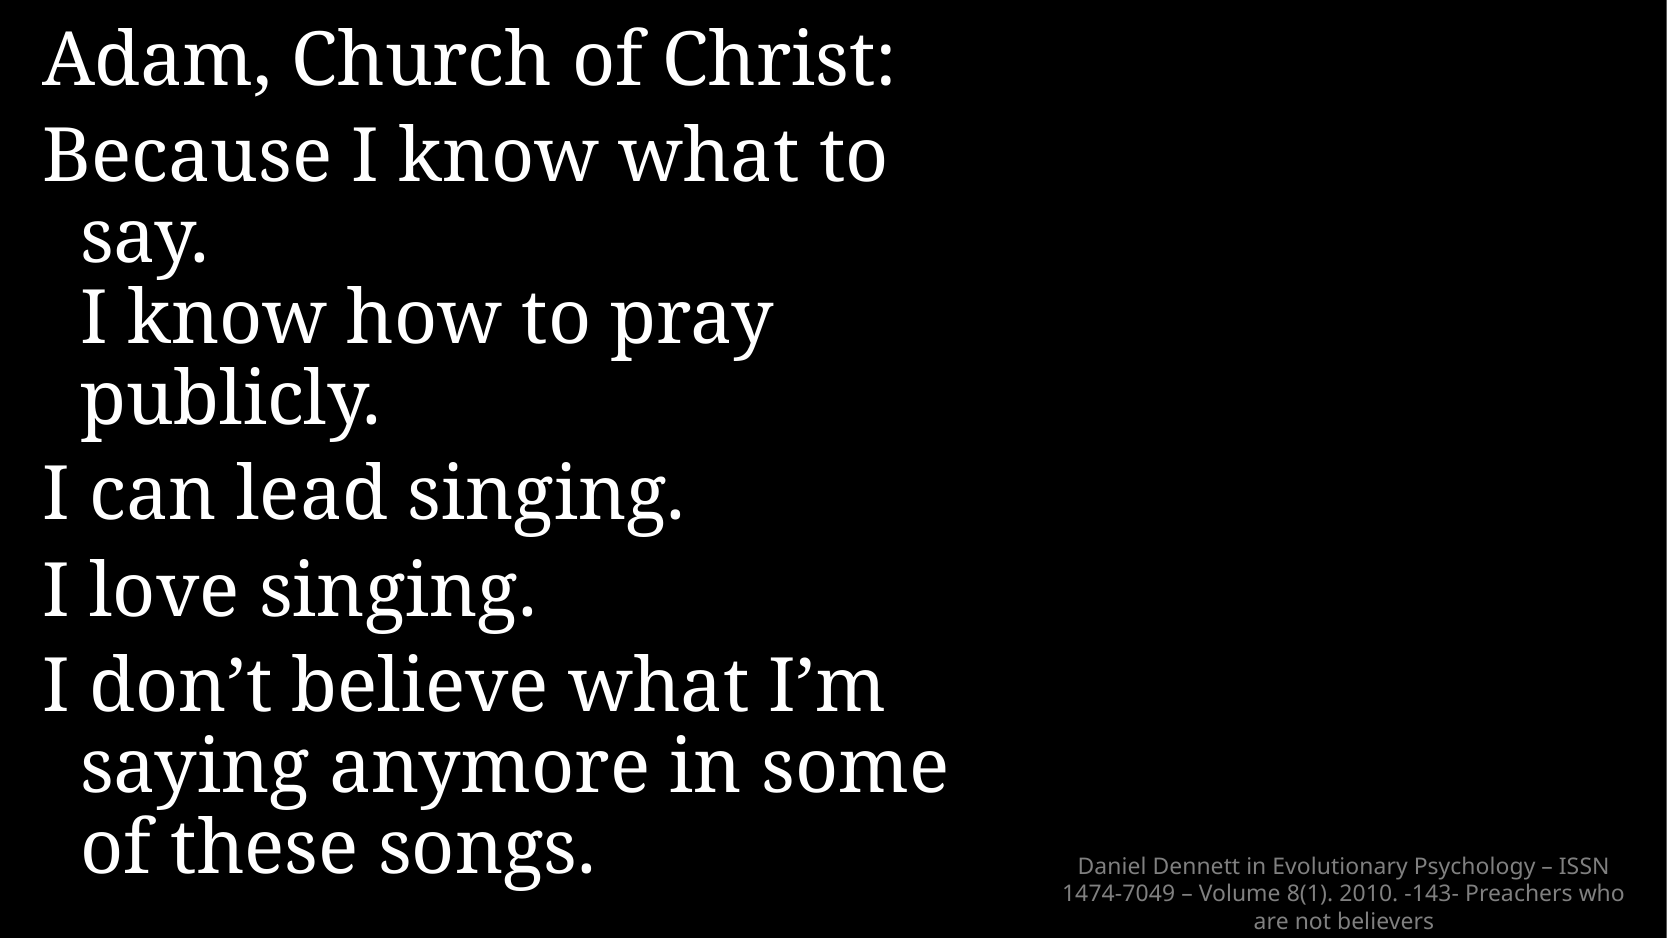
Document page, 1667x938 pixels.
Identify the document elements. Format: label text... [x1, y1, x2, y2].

list Adam, Church of Christ: Because I know what to say. I know how to pray publicly. I can lead singing. I love singing. I don’t believe what I’m saying anymore in some of these songs. [27, 12, 1047, 919]
title Daniel Dennett in Evolutionary Psychology – ISSN 1474-7049 – Volume 8(1). 2010. -143- Preachers who are not believers [1045, 843, 1643, 924]
